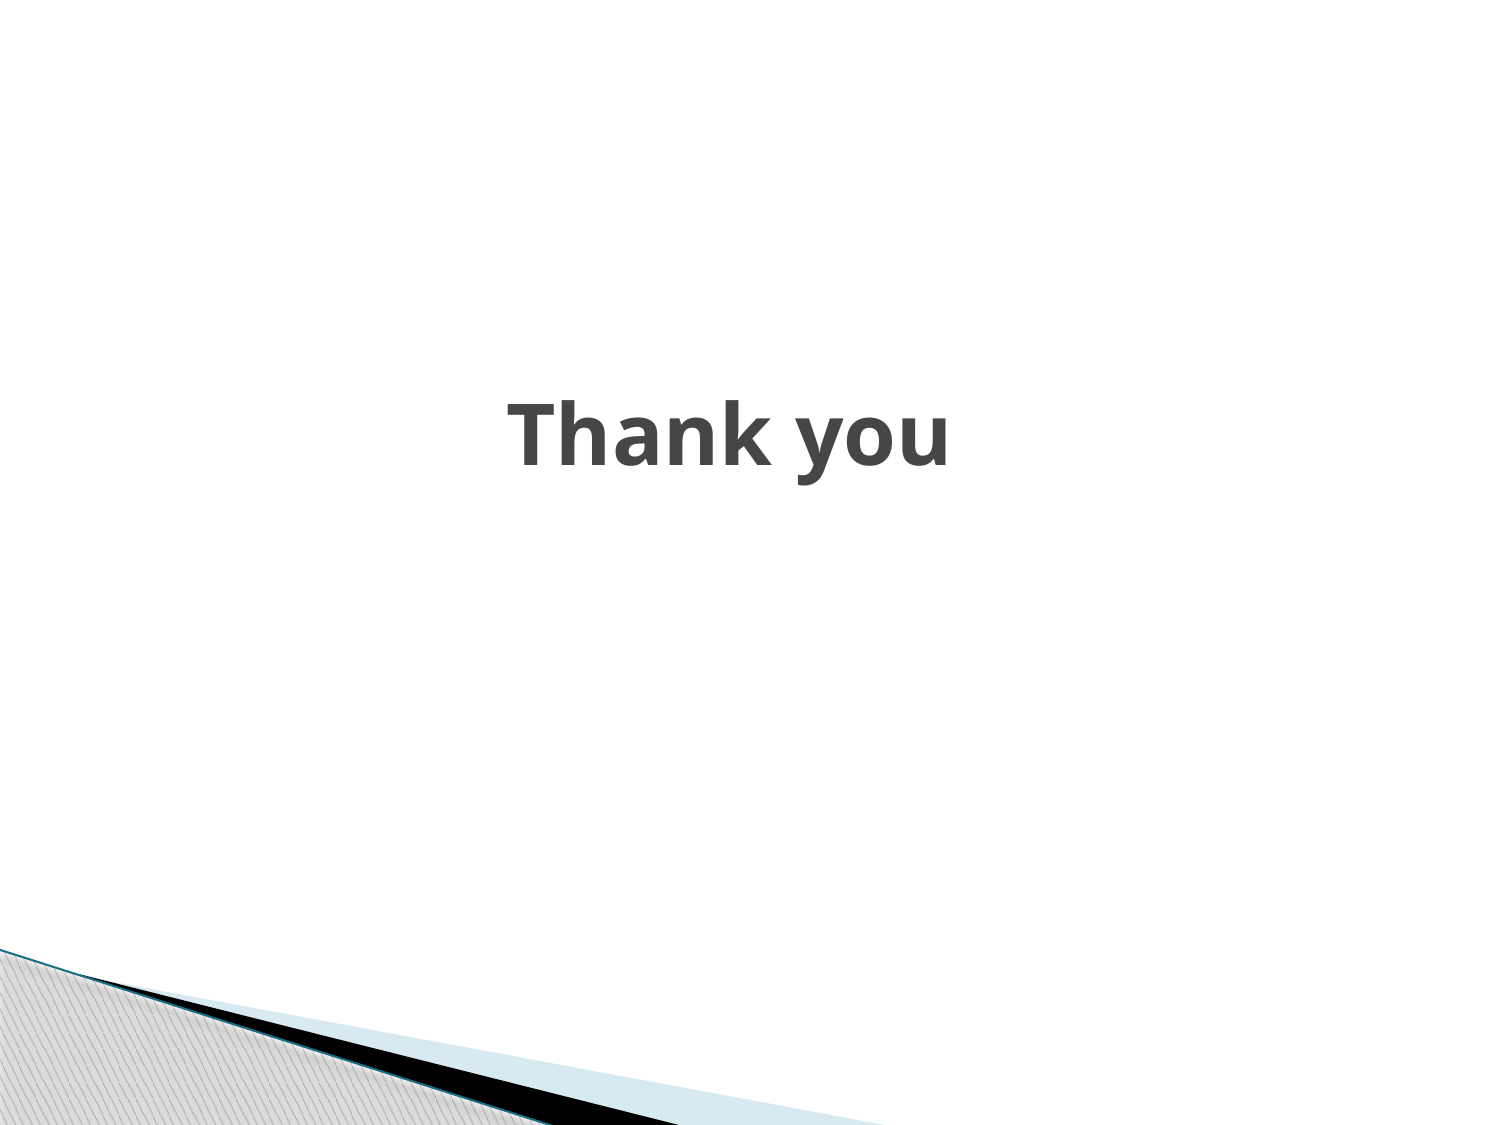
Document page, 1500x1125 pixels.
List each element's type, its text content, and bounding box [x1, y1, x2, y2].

title Thank you [162, 299, 1275, 563]
